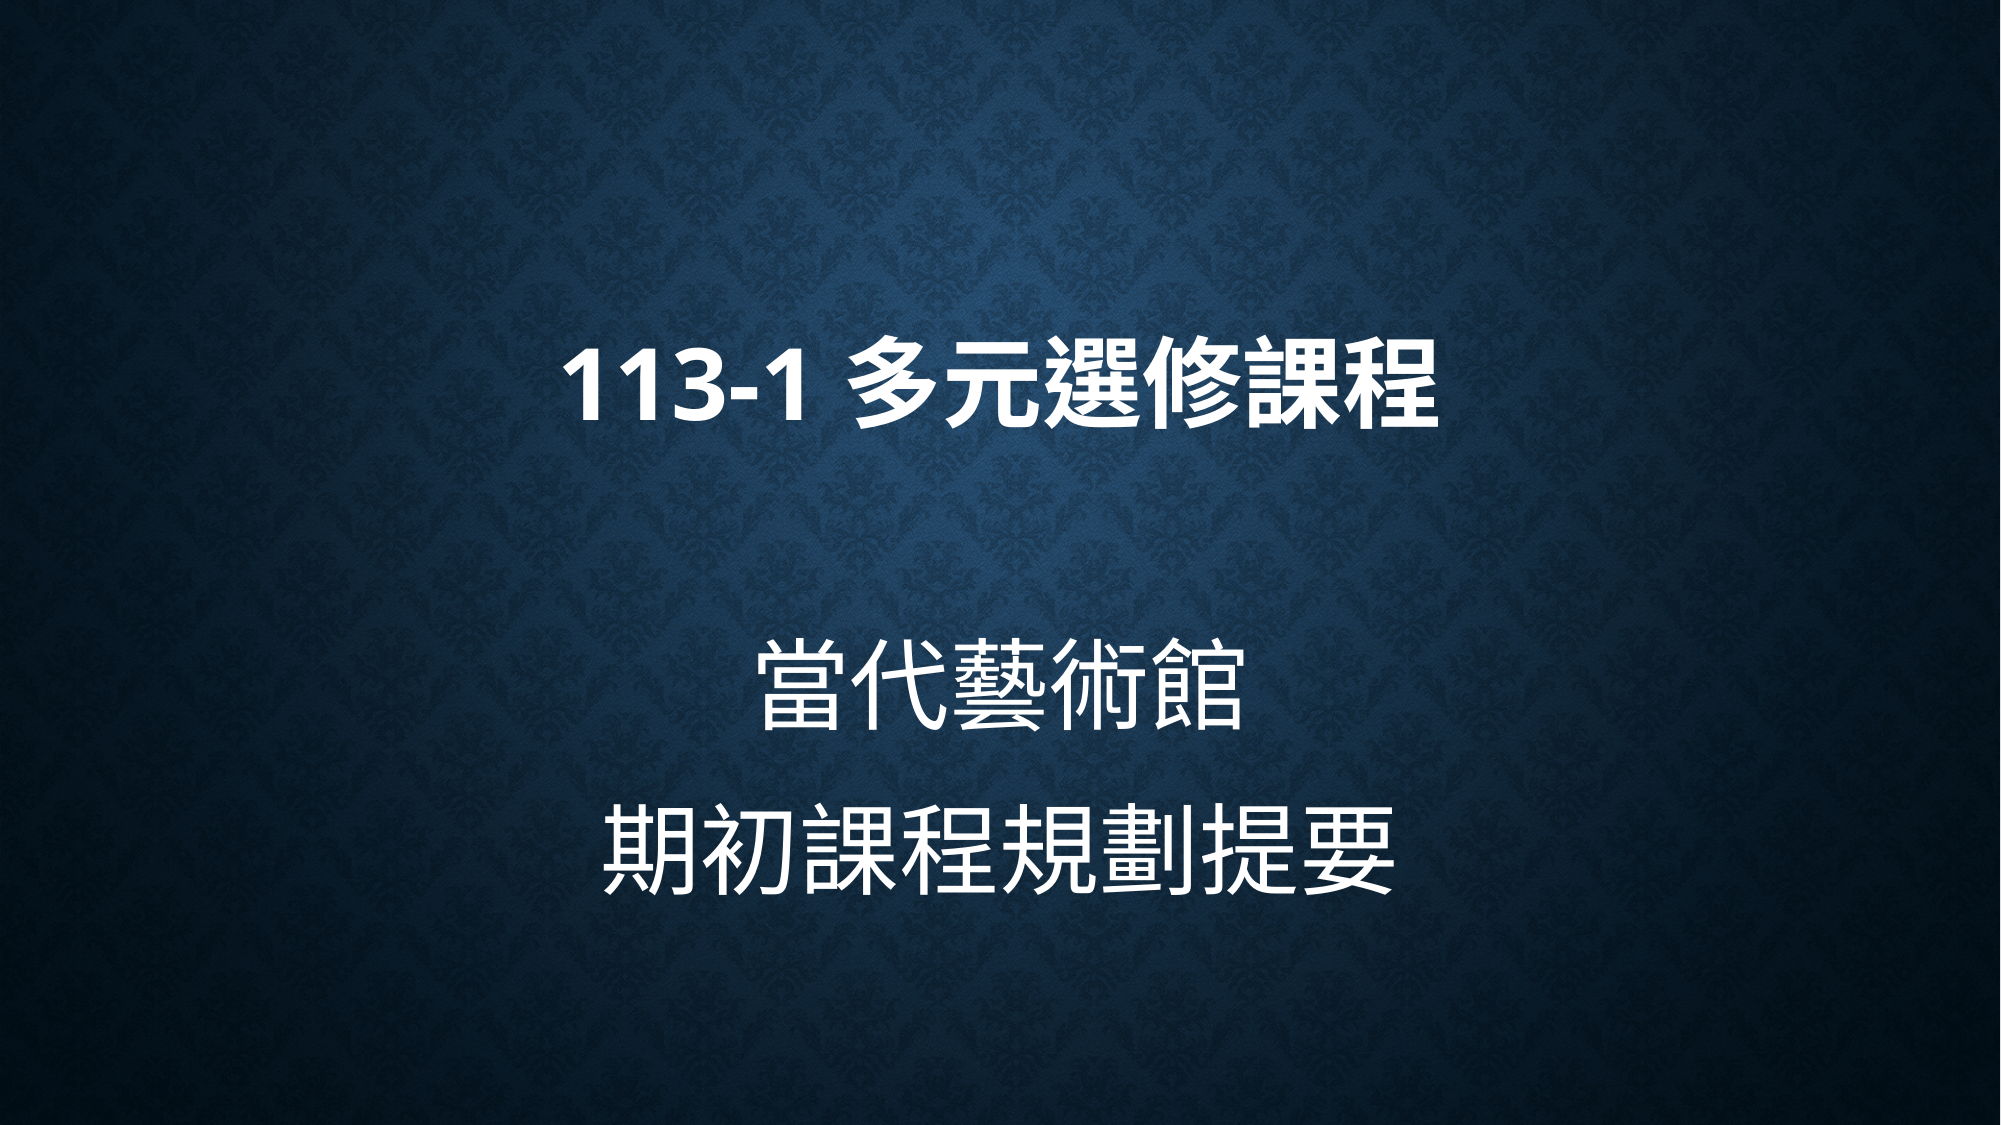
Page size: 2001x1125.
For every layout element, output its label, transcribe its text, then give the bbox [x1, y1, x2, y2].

subtitle 當代藝術館 期初課程規劃提要 [261, 590, 1739, 971]
title 113-1多元選修課程 [261, 57, 1739, 450]
